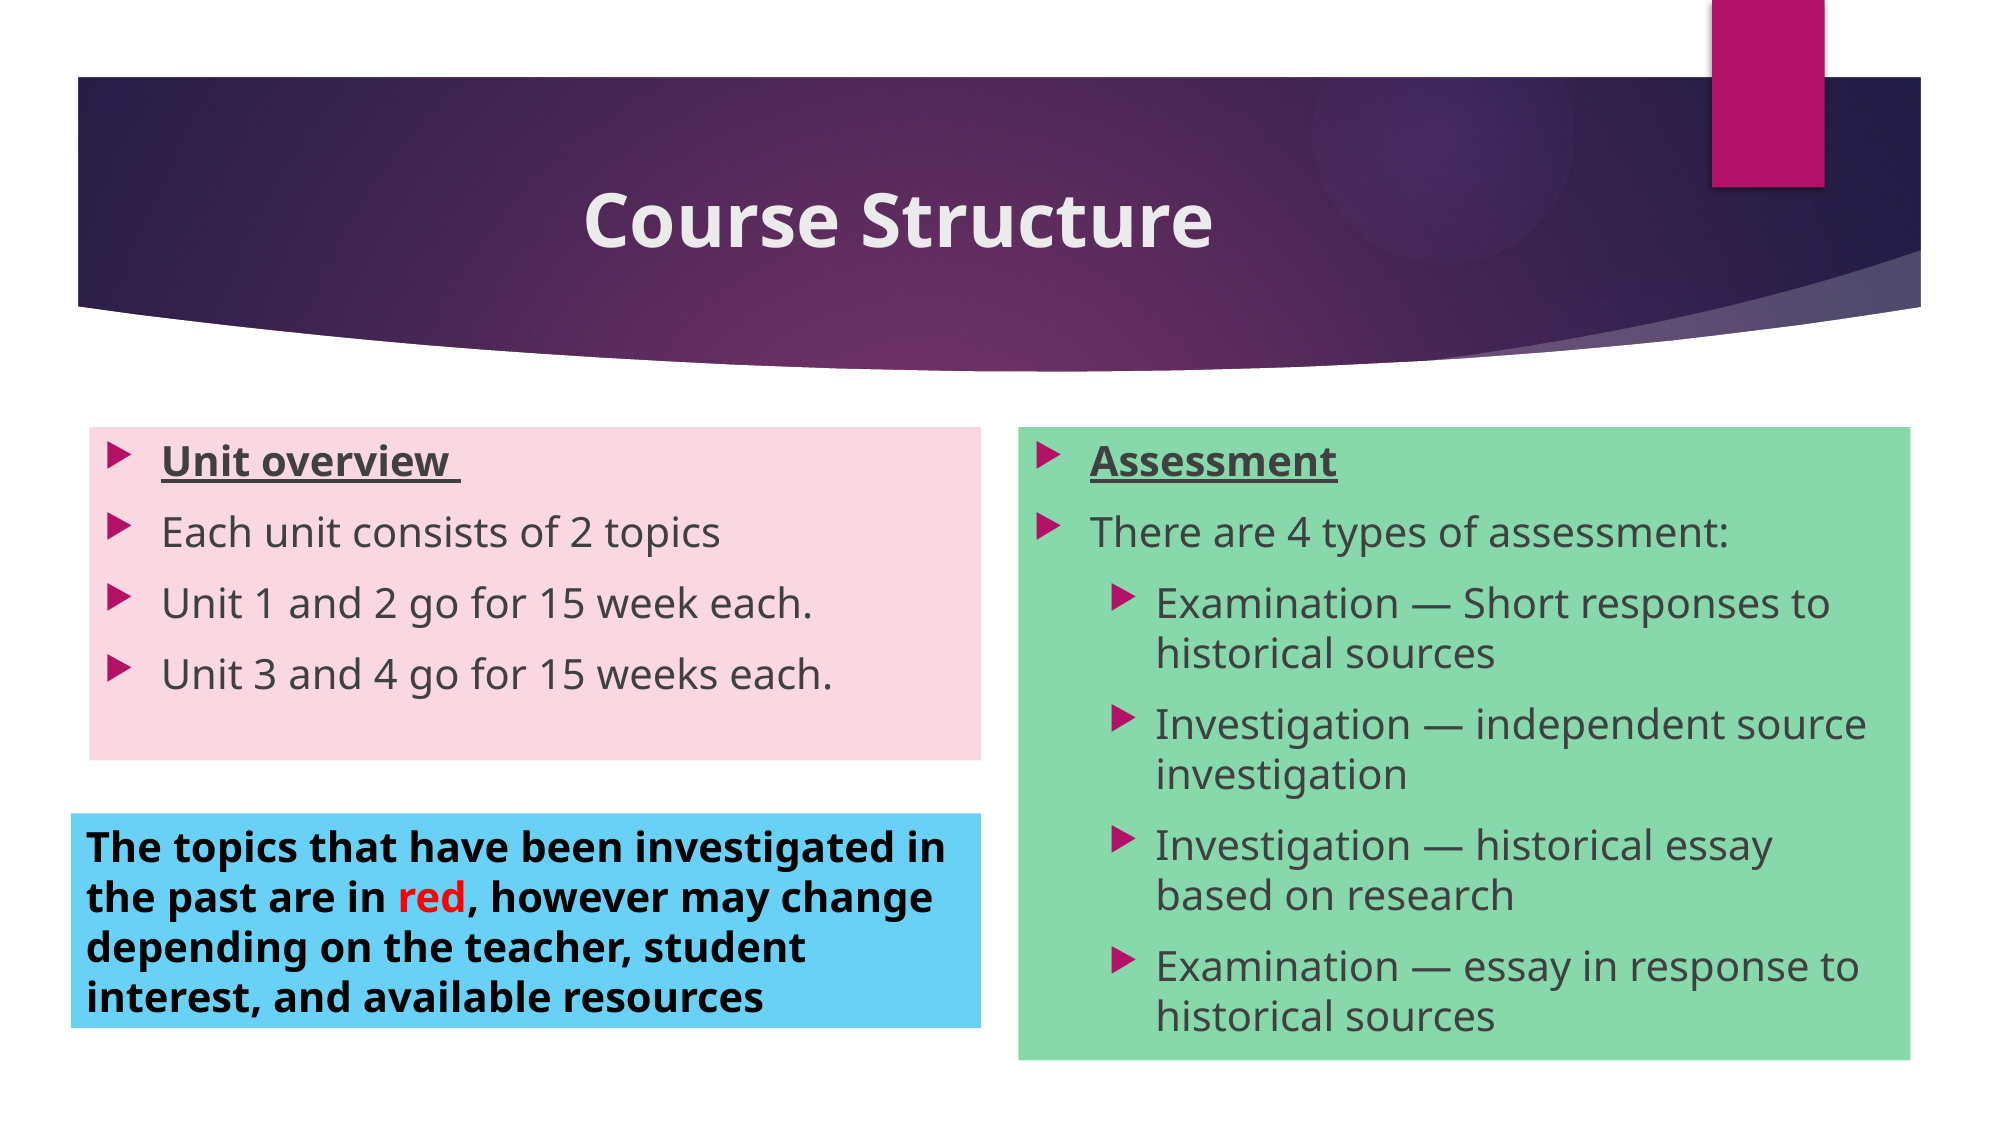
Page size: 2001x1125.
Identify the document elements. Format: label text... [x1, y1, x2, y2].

list Unit overview Each unit consists of 2 topics Unit 1 and 2 go for 15 week each. Unit 3 and 4 go for 15 weeks each. [89, 427, 981, 761]
title Course Structure [189, 159, 1627, 276]
list Assessment There are 4 types of assessment: Examination — Short responses to historical sources Investigation — independent source investigation Investigation — historical essay based on research Examination — essay in response to historical sources [1018, 427, 1911, 1061]
text_box The topics that have been investigated in the past are in red, however may change depending on the teacher, student interest, and available resources [70, 813, 981, 1029]
